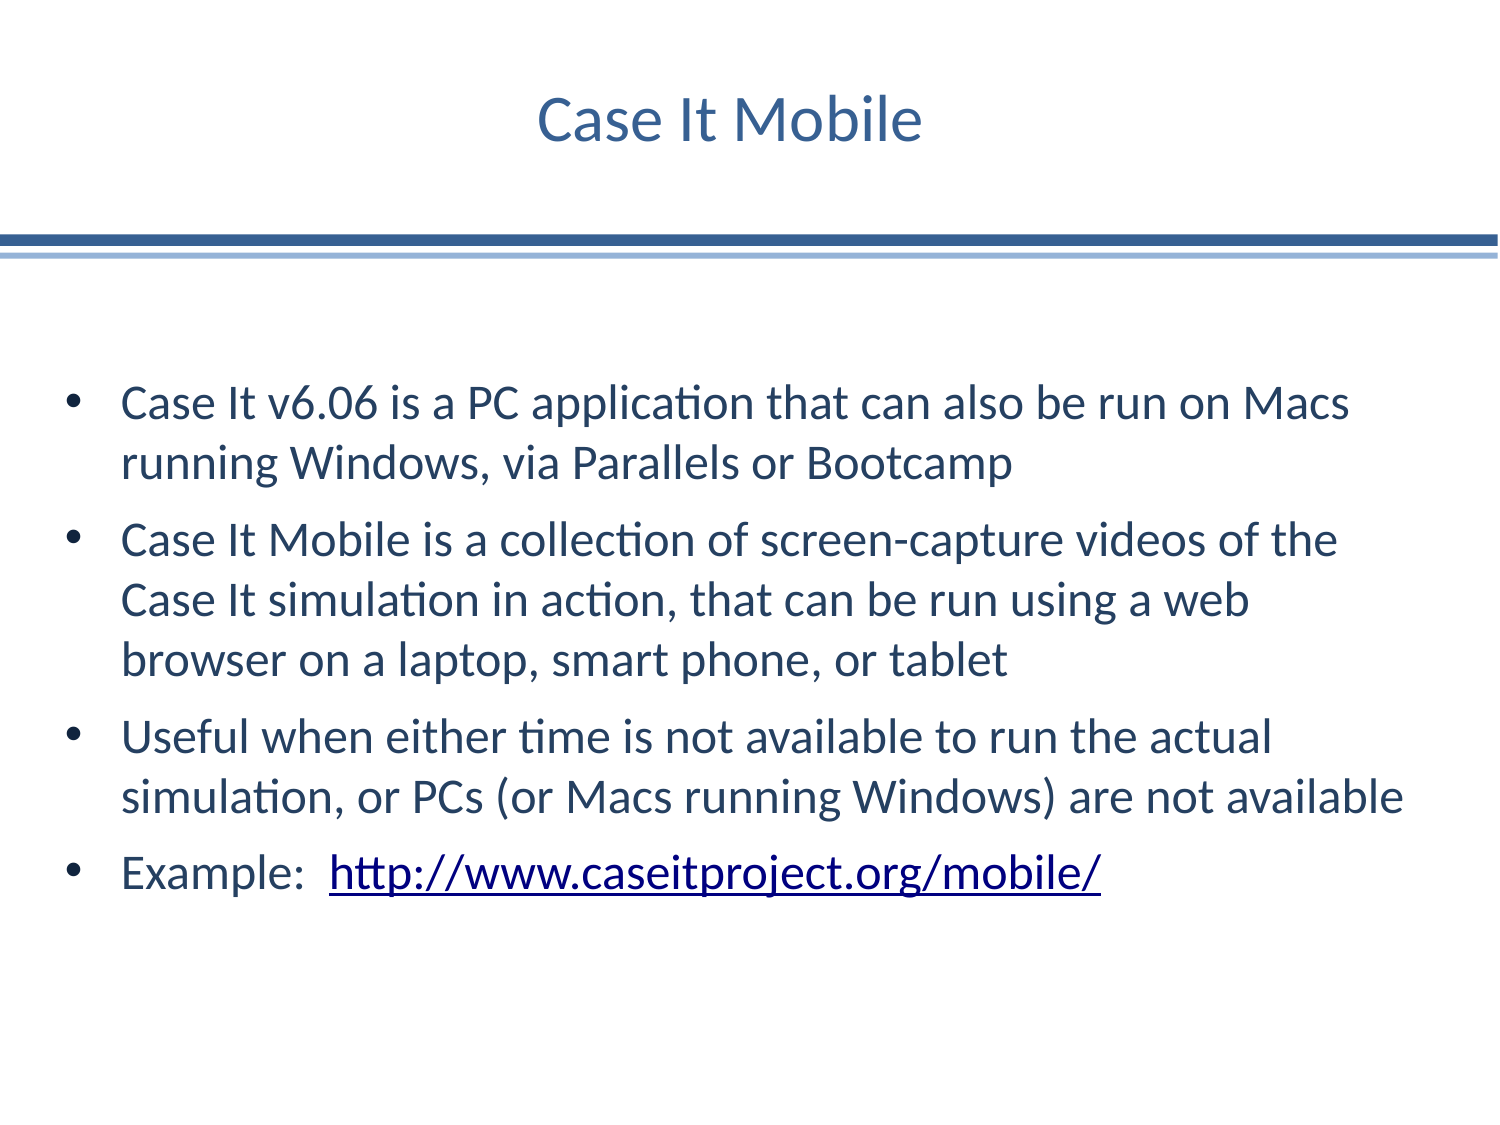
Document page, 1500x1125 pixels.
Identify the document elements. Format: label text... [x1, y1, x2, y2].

list Case It v6.06 is a PC application that can also be run on Macs running Windows, via Parallels or Bootcamp Case It Mobile is a collection of screen-capture videos of the Case It simulation in action, that can be run using a web browser on a laptop, smart phone, or tablet Useful when either time is not available to run the actual simulation, or PCs (or Macs running Windows) are not available Example: http://www.caseitproject.org/mobile/ [49, 362, 1438, 938]
title Case It Mobile [62, 12, 1400, 162]
